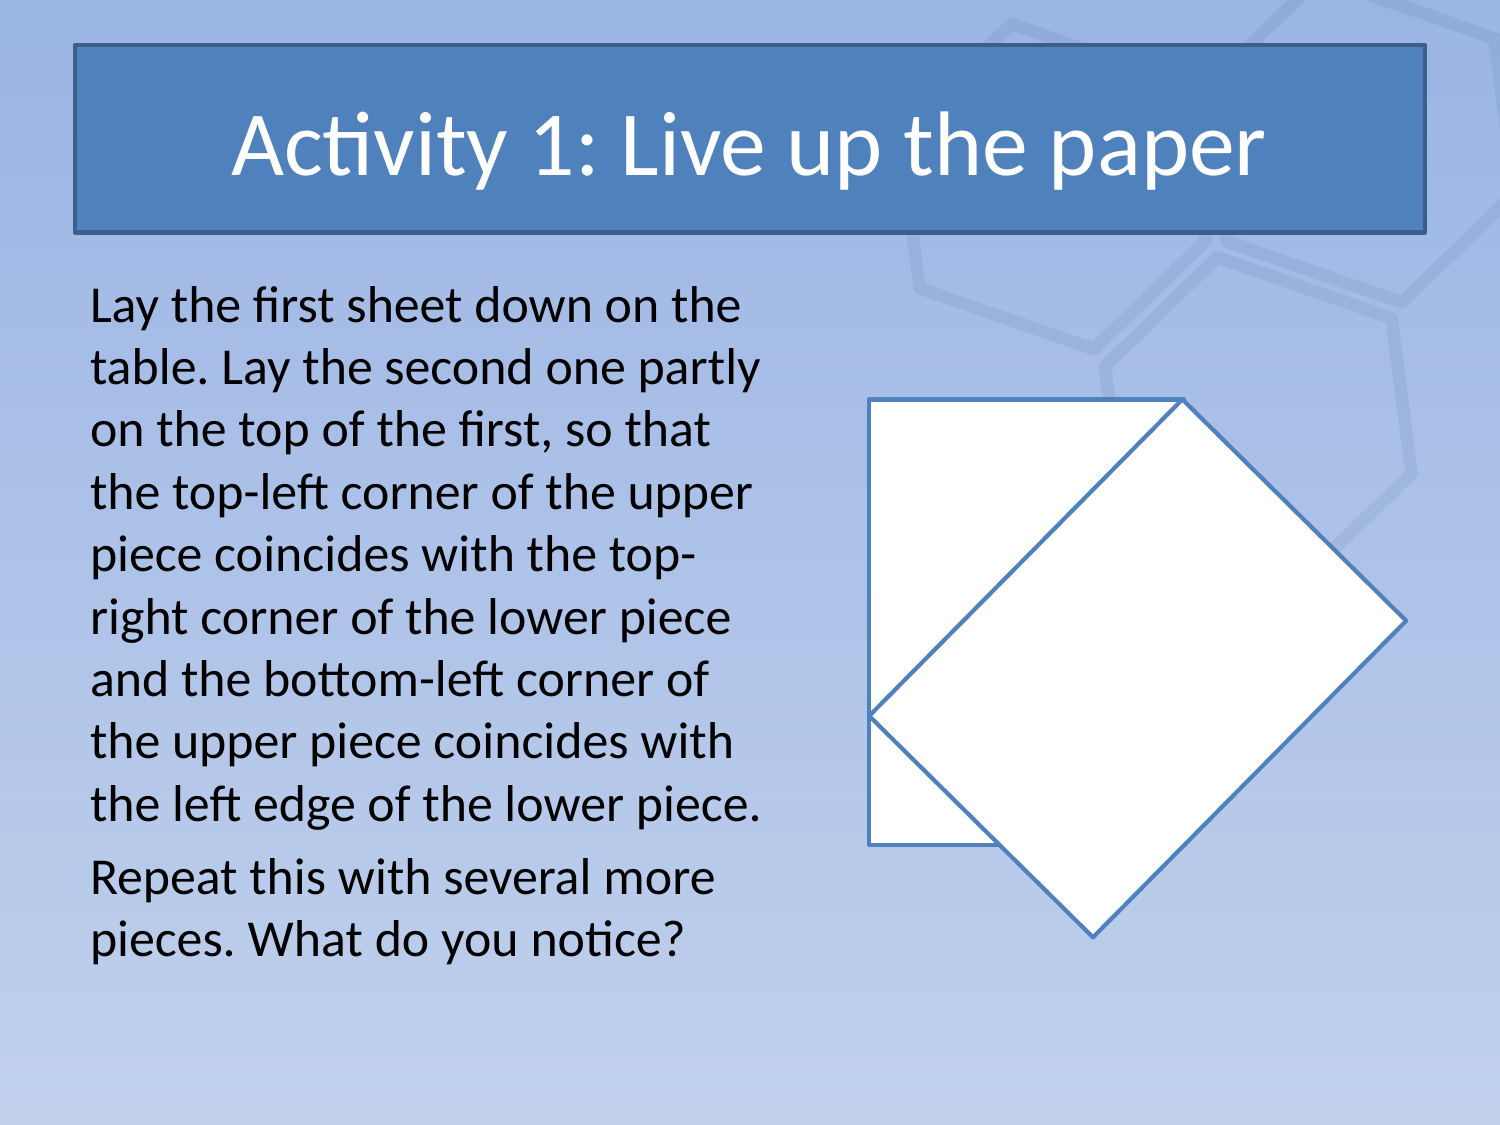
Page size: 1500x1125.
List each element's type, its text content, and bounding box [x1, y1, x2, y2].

text_box [867, 570, 1409, 940]
title Activity 1: Live up the paper [73, 43, 885, 235]
text_box [867, 397, 1009, 714]
text_box [867, 718, 997, 847]
list Lay the first sheet down on the table. Lay the second one partly on the top of the first, so that the top-left corner of the upper piece coincides with the top-right corner of the lower piece and the bottom-left corner of the upper piece coincides with the left edge of the lower piece. Repeat this with several more pieces. What do you notice? [75, 262, 786, 1005]
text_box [890, 0, 1500, 561]
